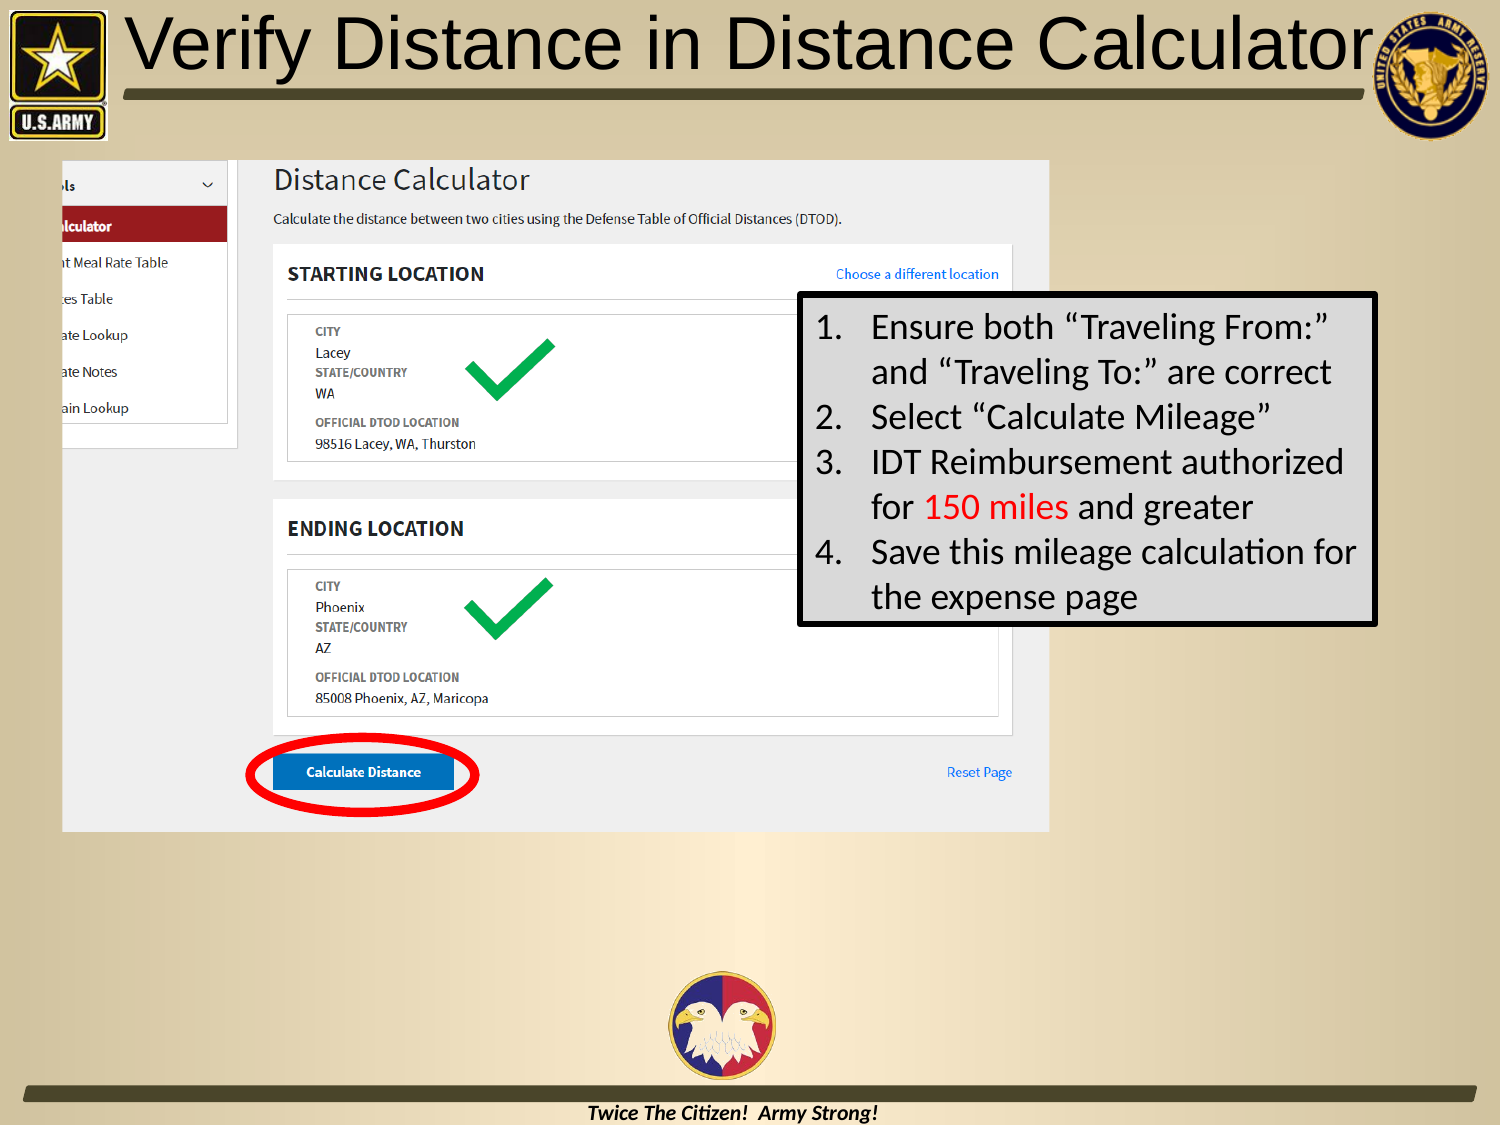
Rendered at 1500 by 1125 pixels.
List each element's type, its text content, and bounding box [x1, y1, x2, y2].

text_box Ensure both “Traveling From:” and “Traveling To:” are correct Select “Calculate Mileage” IDT Reimbursement authorized for 150 miles and greater Save this mileage calculation for the expense page [1054, 294, 1375, 625]
picture [62, 159, 1050, 832]
title Verify Distance in Distance Calculator [0, 0, 1500, 175]
picture [668, 971, 776, 1080]
